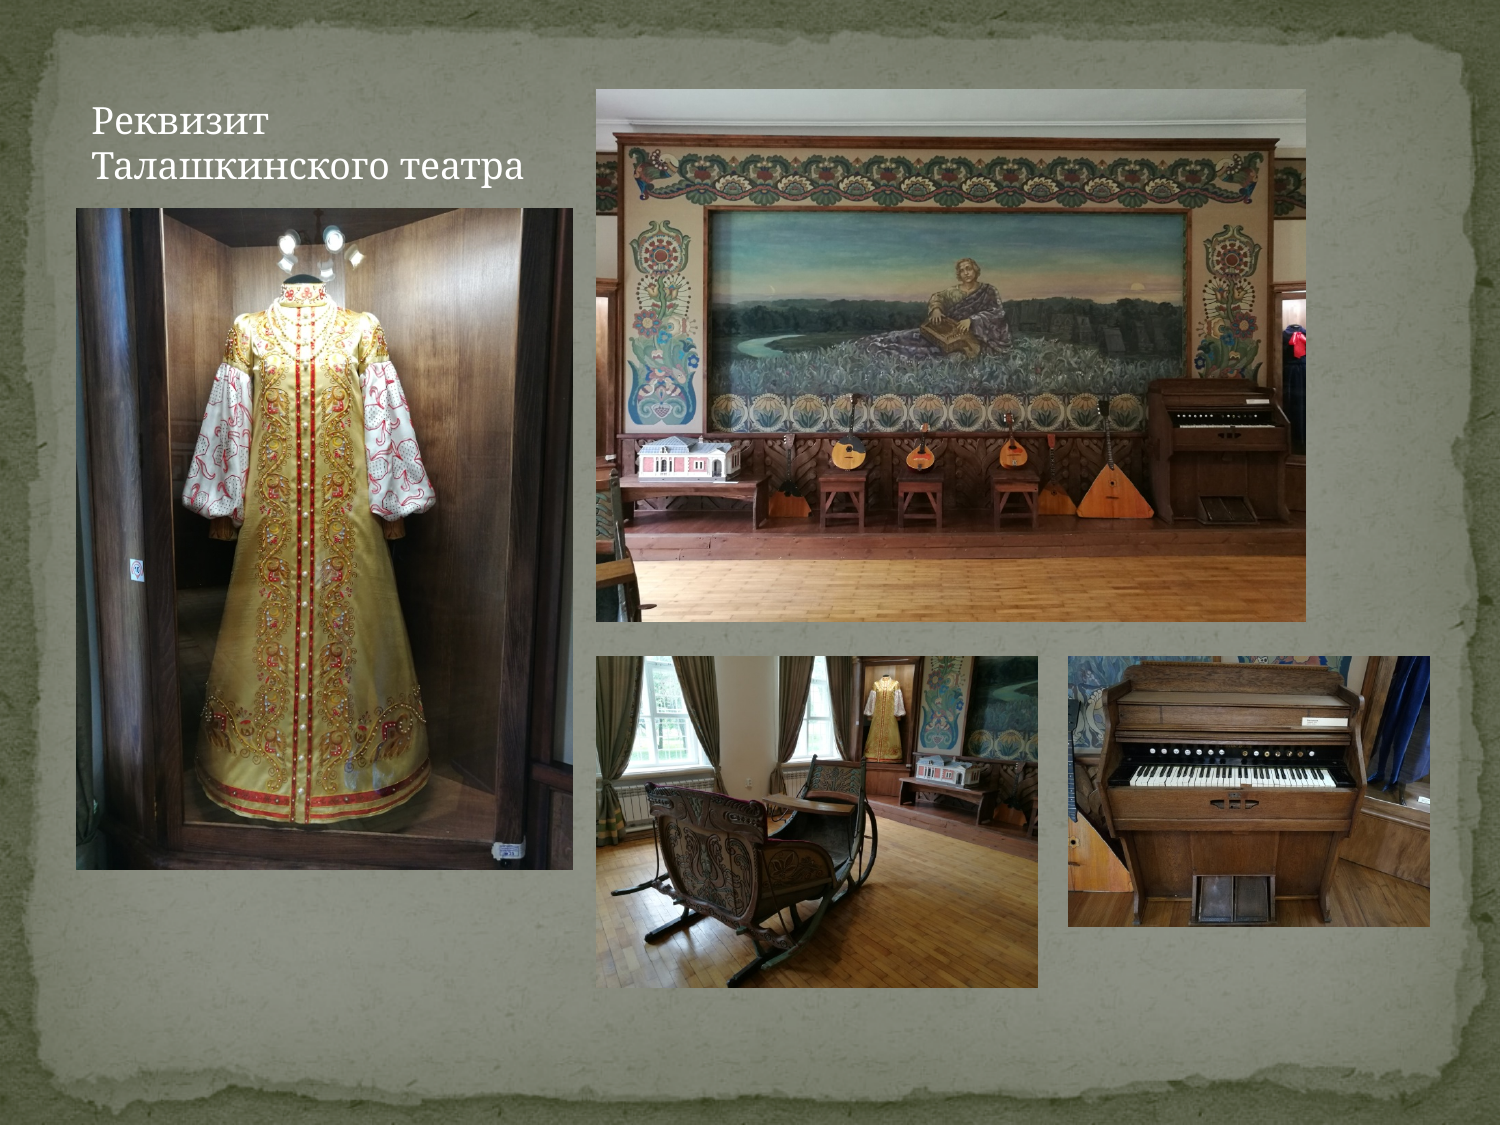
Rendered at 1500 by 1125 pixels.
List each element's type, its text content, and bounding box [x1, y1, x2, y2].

picture [1068, 656, 1430, 927]
picture [76, 208, 573, 870]
text_box Реквизит Талашкинского театра [76, 89, 561, 195]
picture [596, 89, 1306, 622]
picture [596, 656, 1038, 988]
